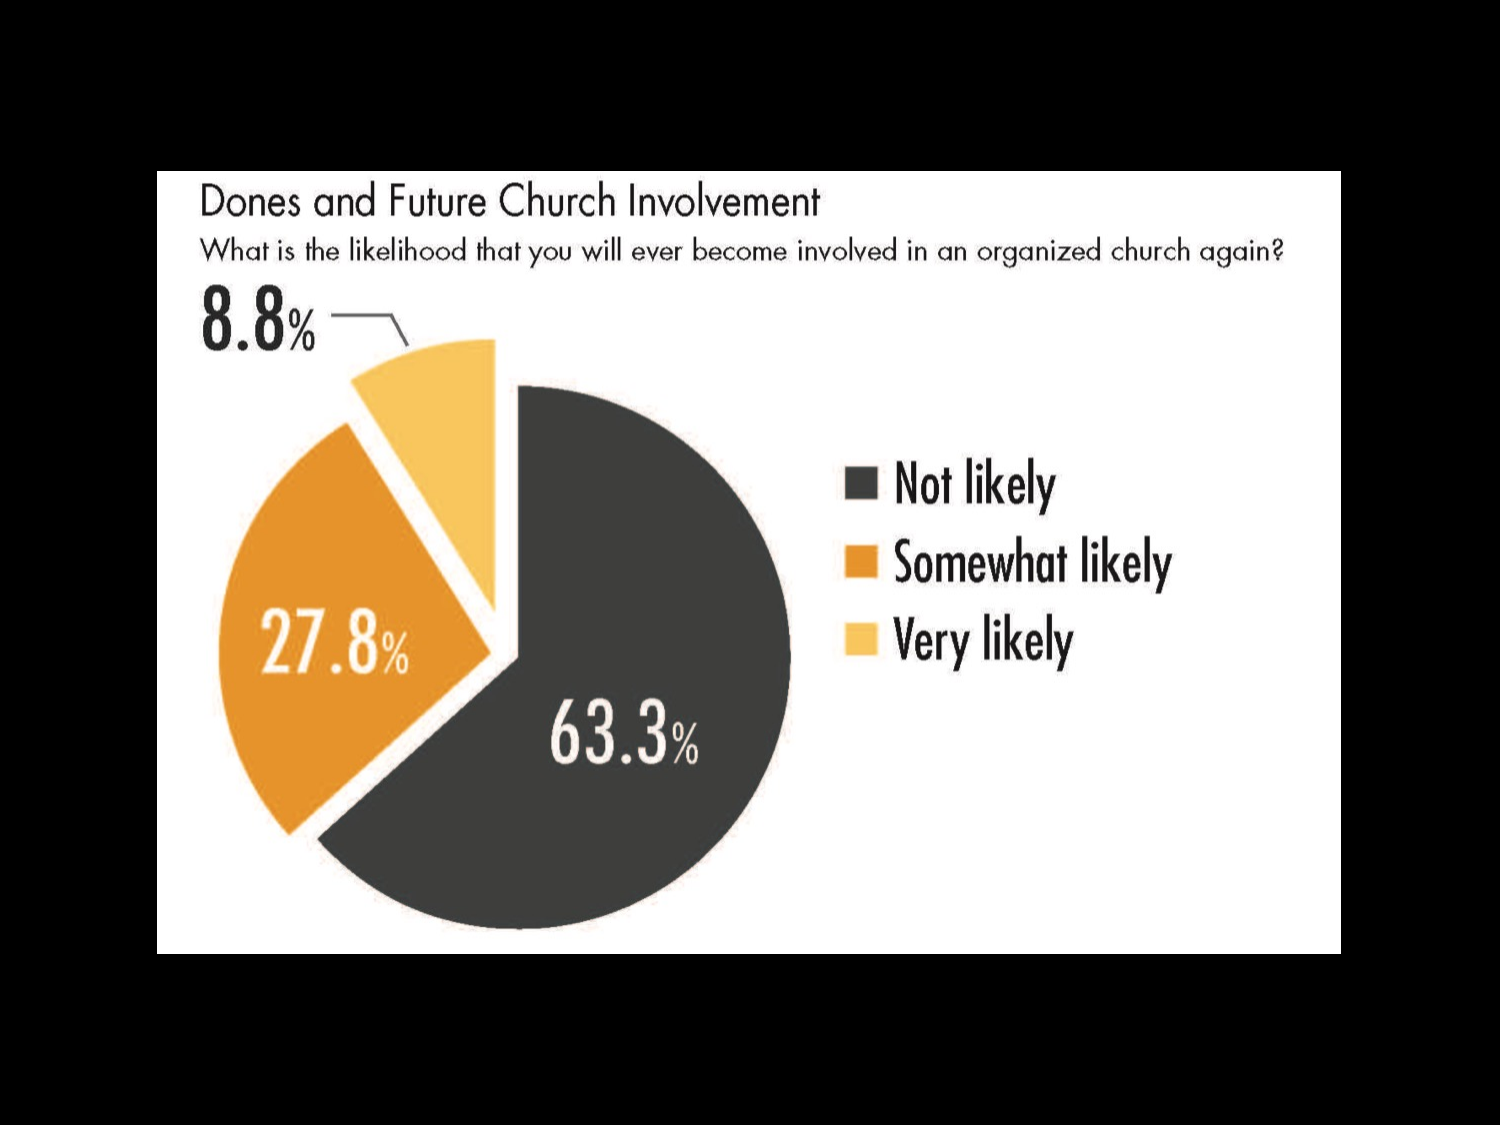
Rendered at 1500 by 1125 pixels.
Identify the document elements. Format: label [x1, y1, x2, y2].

picture [156, 170, 1342, 954]
